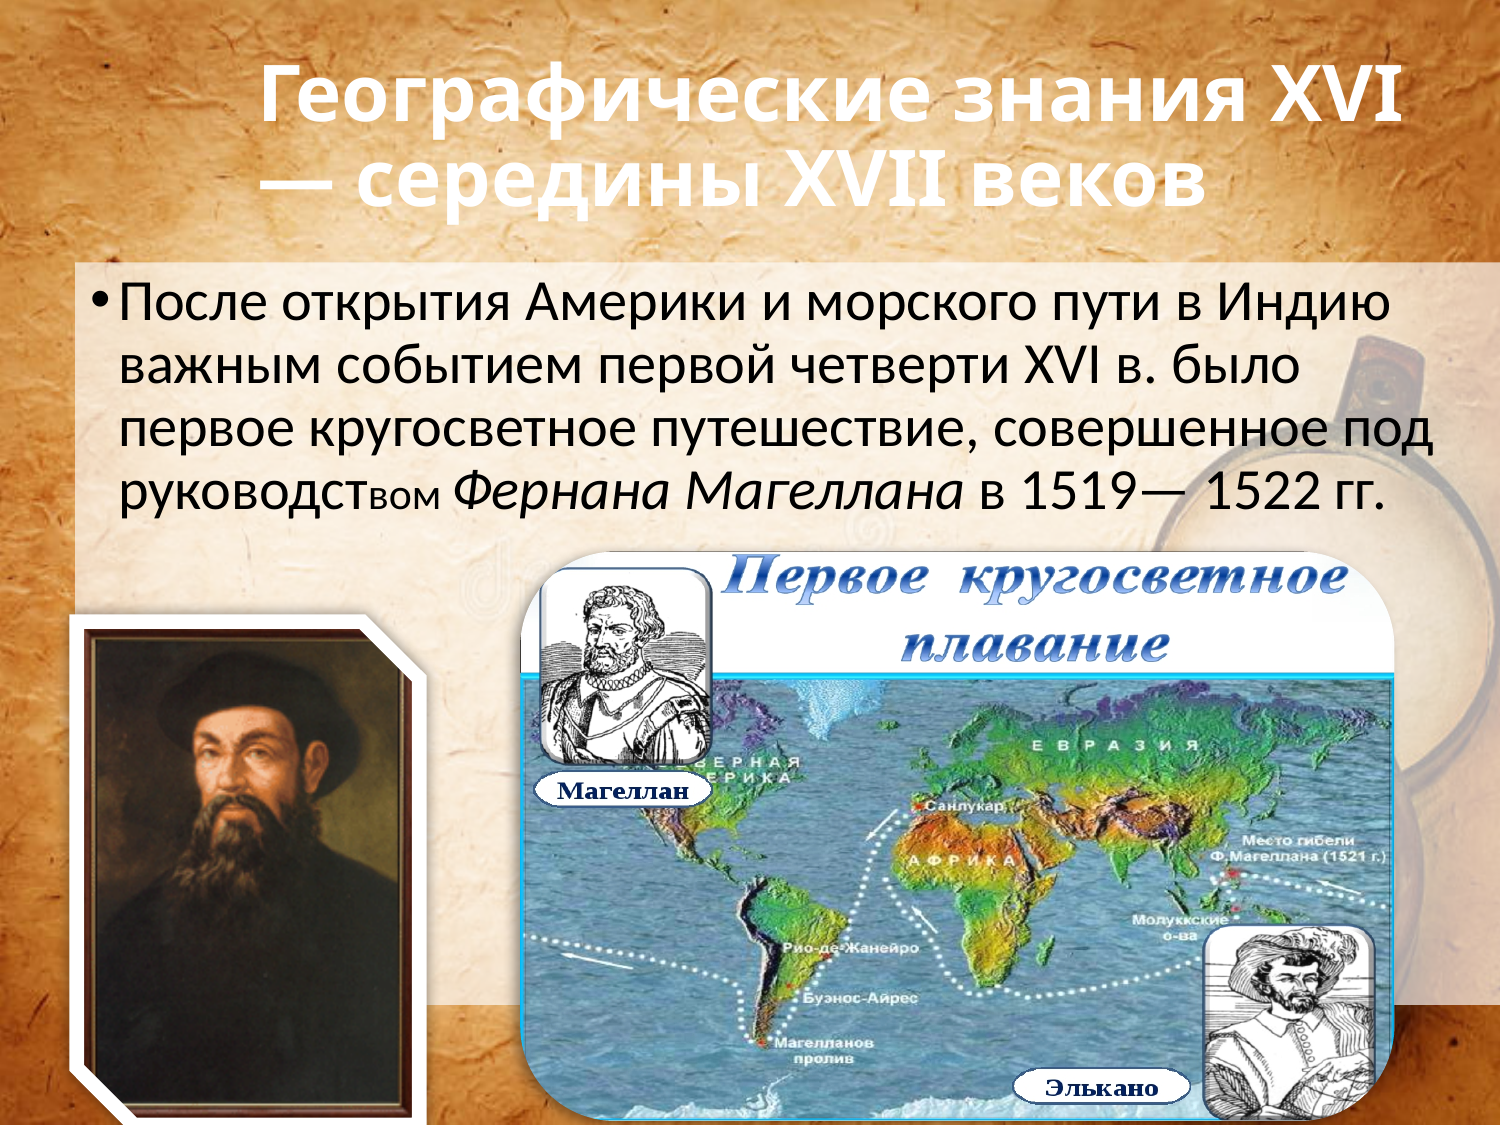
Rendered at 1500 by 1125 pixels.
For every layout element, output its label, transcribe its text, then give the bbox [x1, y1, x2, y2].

list После открытия Америки и морского пути в Индию важным событием первой четверти XVI в. было первое кругосветное путешествие, совершенное под руководством Фернана Магеллана в 1519— 1522 гг. [75, 262, 1500, 1005]
picture [427, 551, 1500, 1125]
picture [0, 0, 1500, 1125]
title Географические знания XVI — середины XVII веков [242, 45, 1425, 233]
